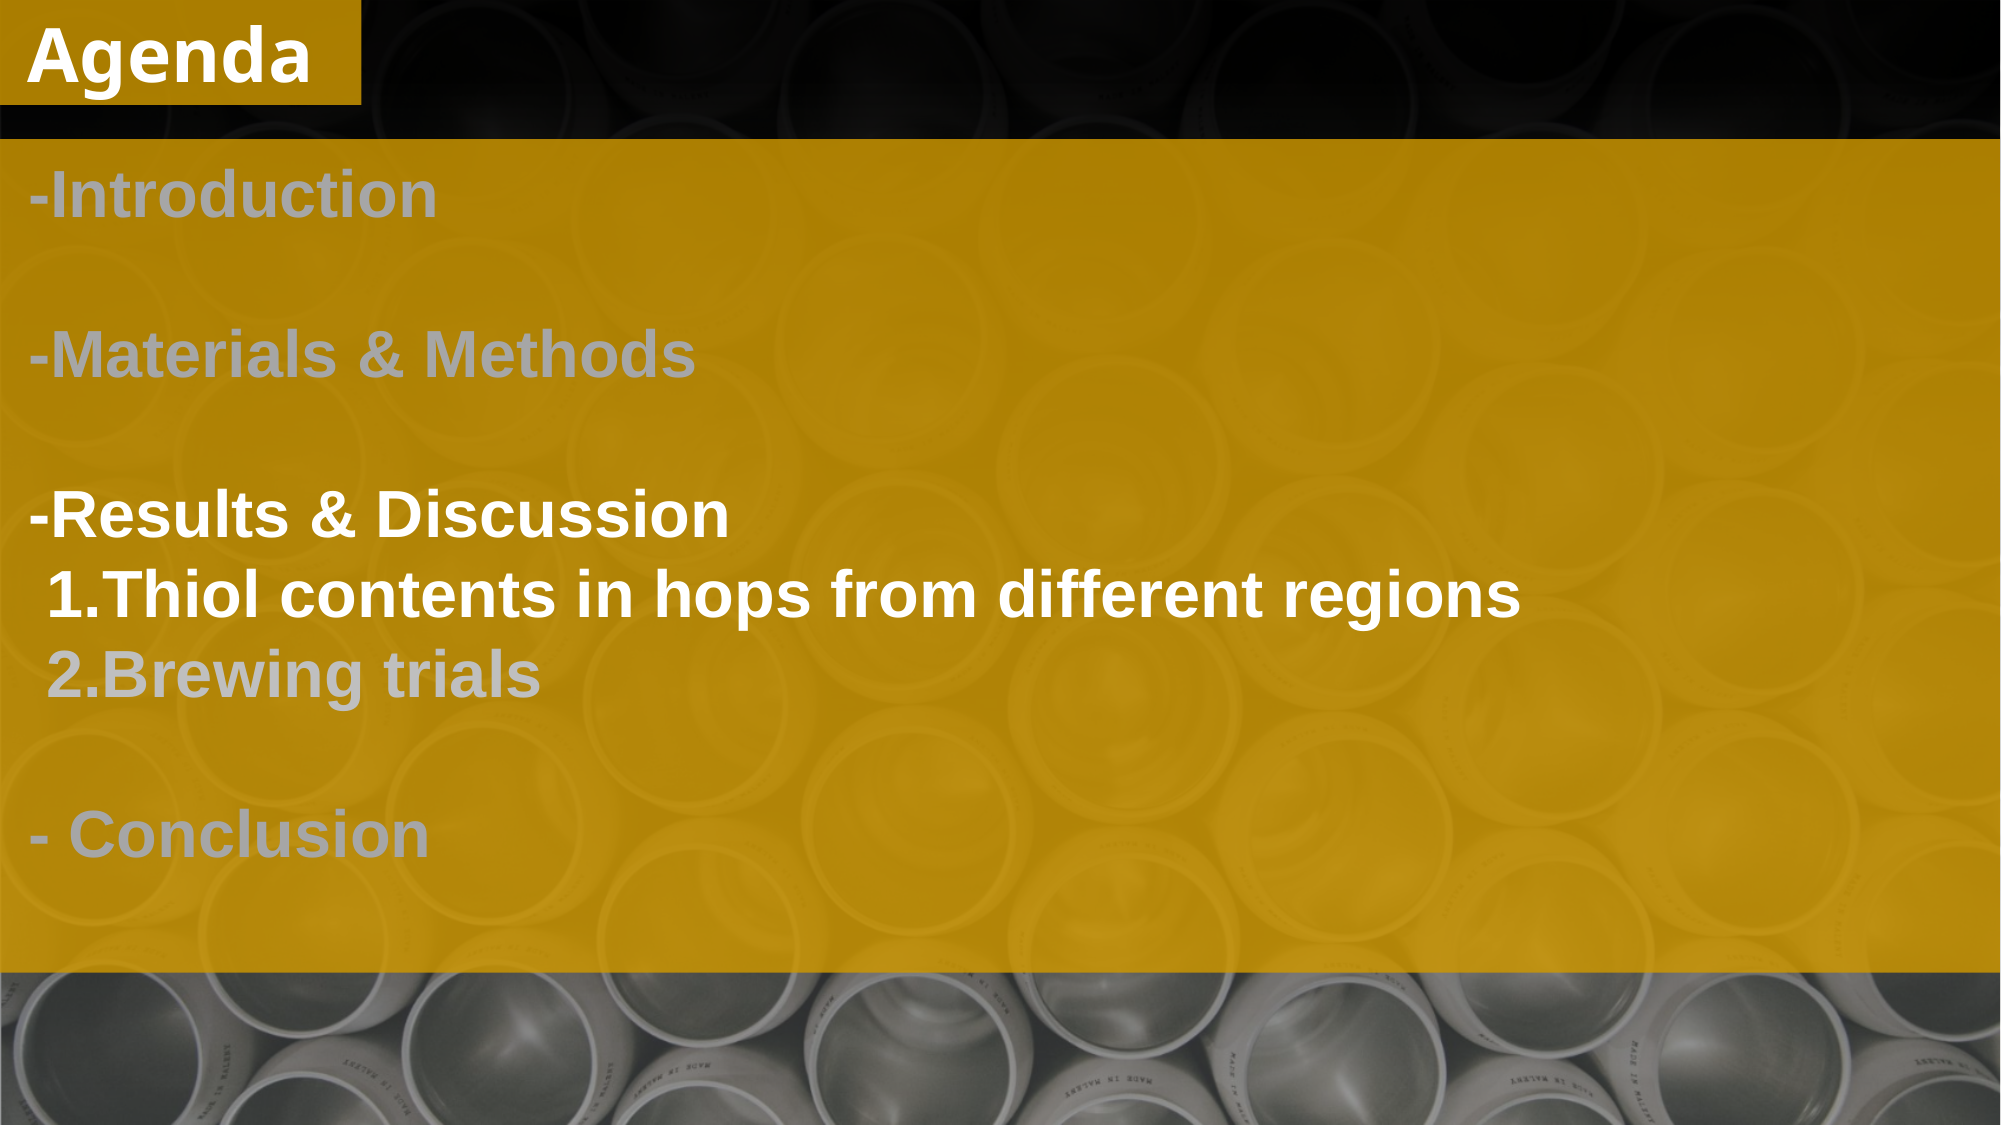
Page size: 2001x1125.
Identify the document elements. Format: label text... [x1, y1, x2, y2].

text_box Agenda [0, 0, 362, 105]
title -Introduction -Materials & Methods -Results & Discussion 1.Thiol contents in hops from different regions 2.Brewing trials - Conclusion [0, 139, 2000, 973]
